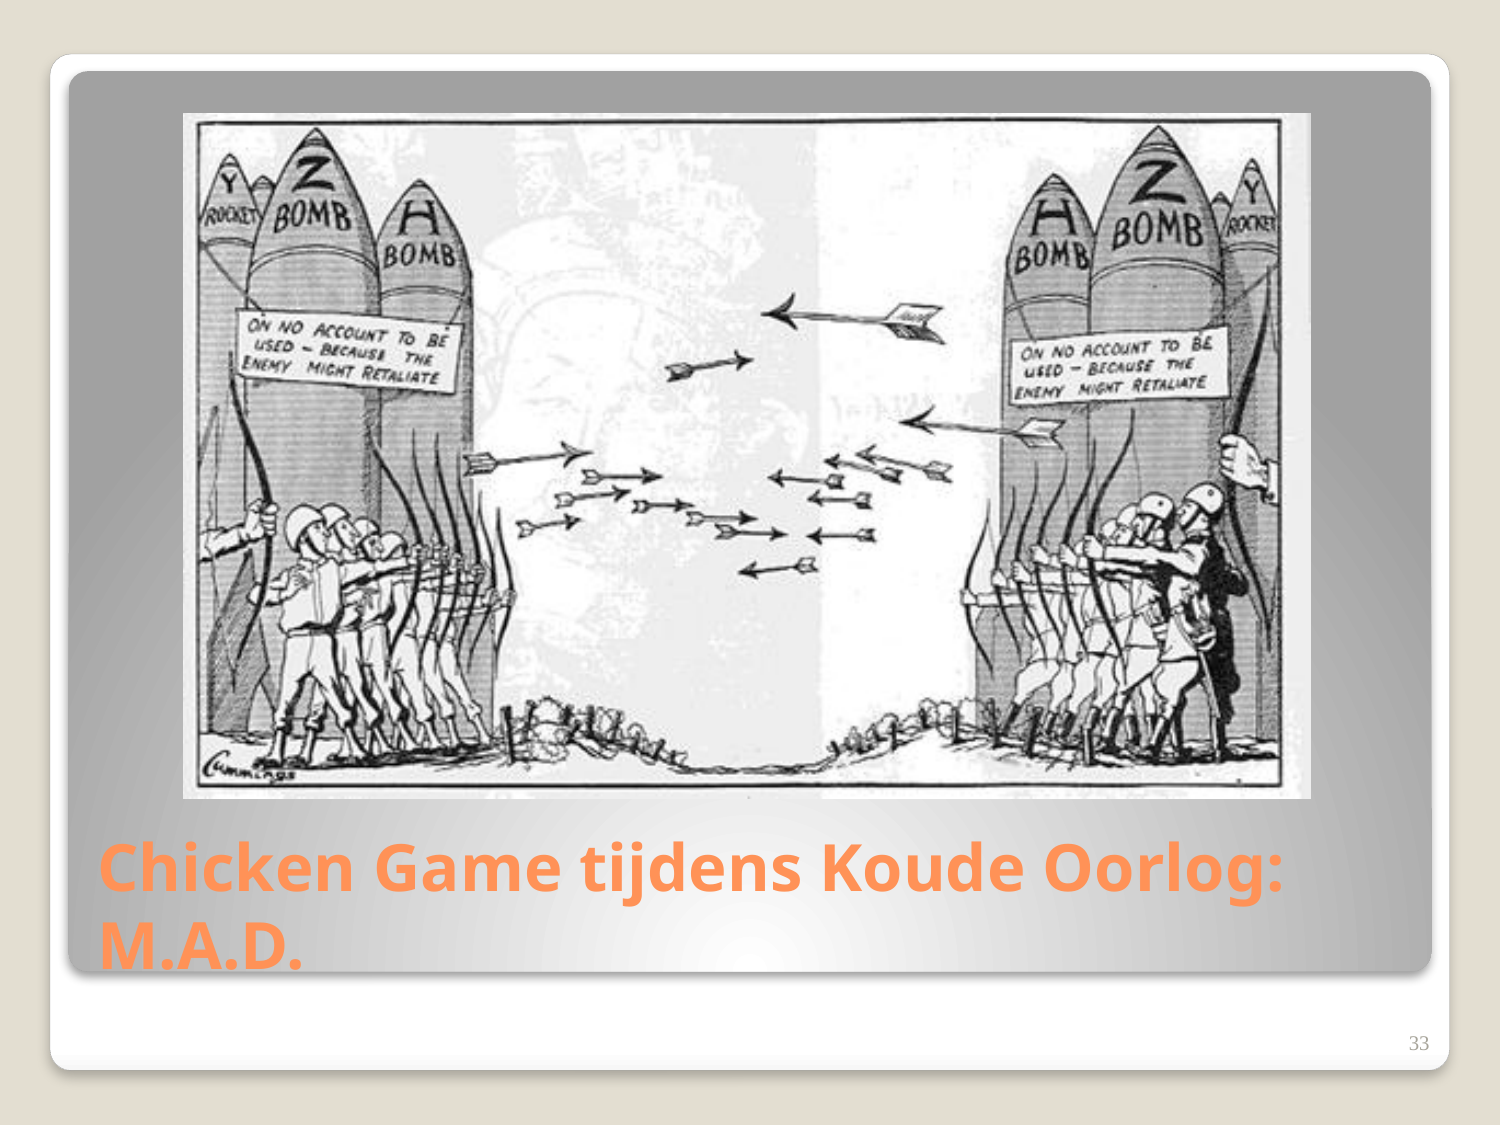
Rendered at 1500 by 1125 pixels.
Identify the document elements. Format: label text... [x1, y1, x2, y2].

picture [182, 113, 1311, 799]
slide_number 33 [1369, 1002, 1445, 1063]
title Chicken Game tijdens Koude Oorlog: M.A.D. [82, 817, 1425, 990]
